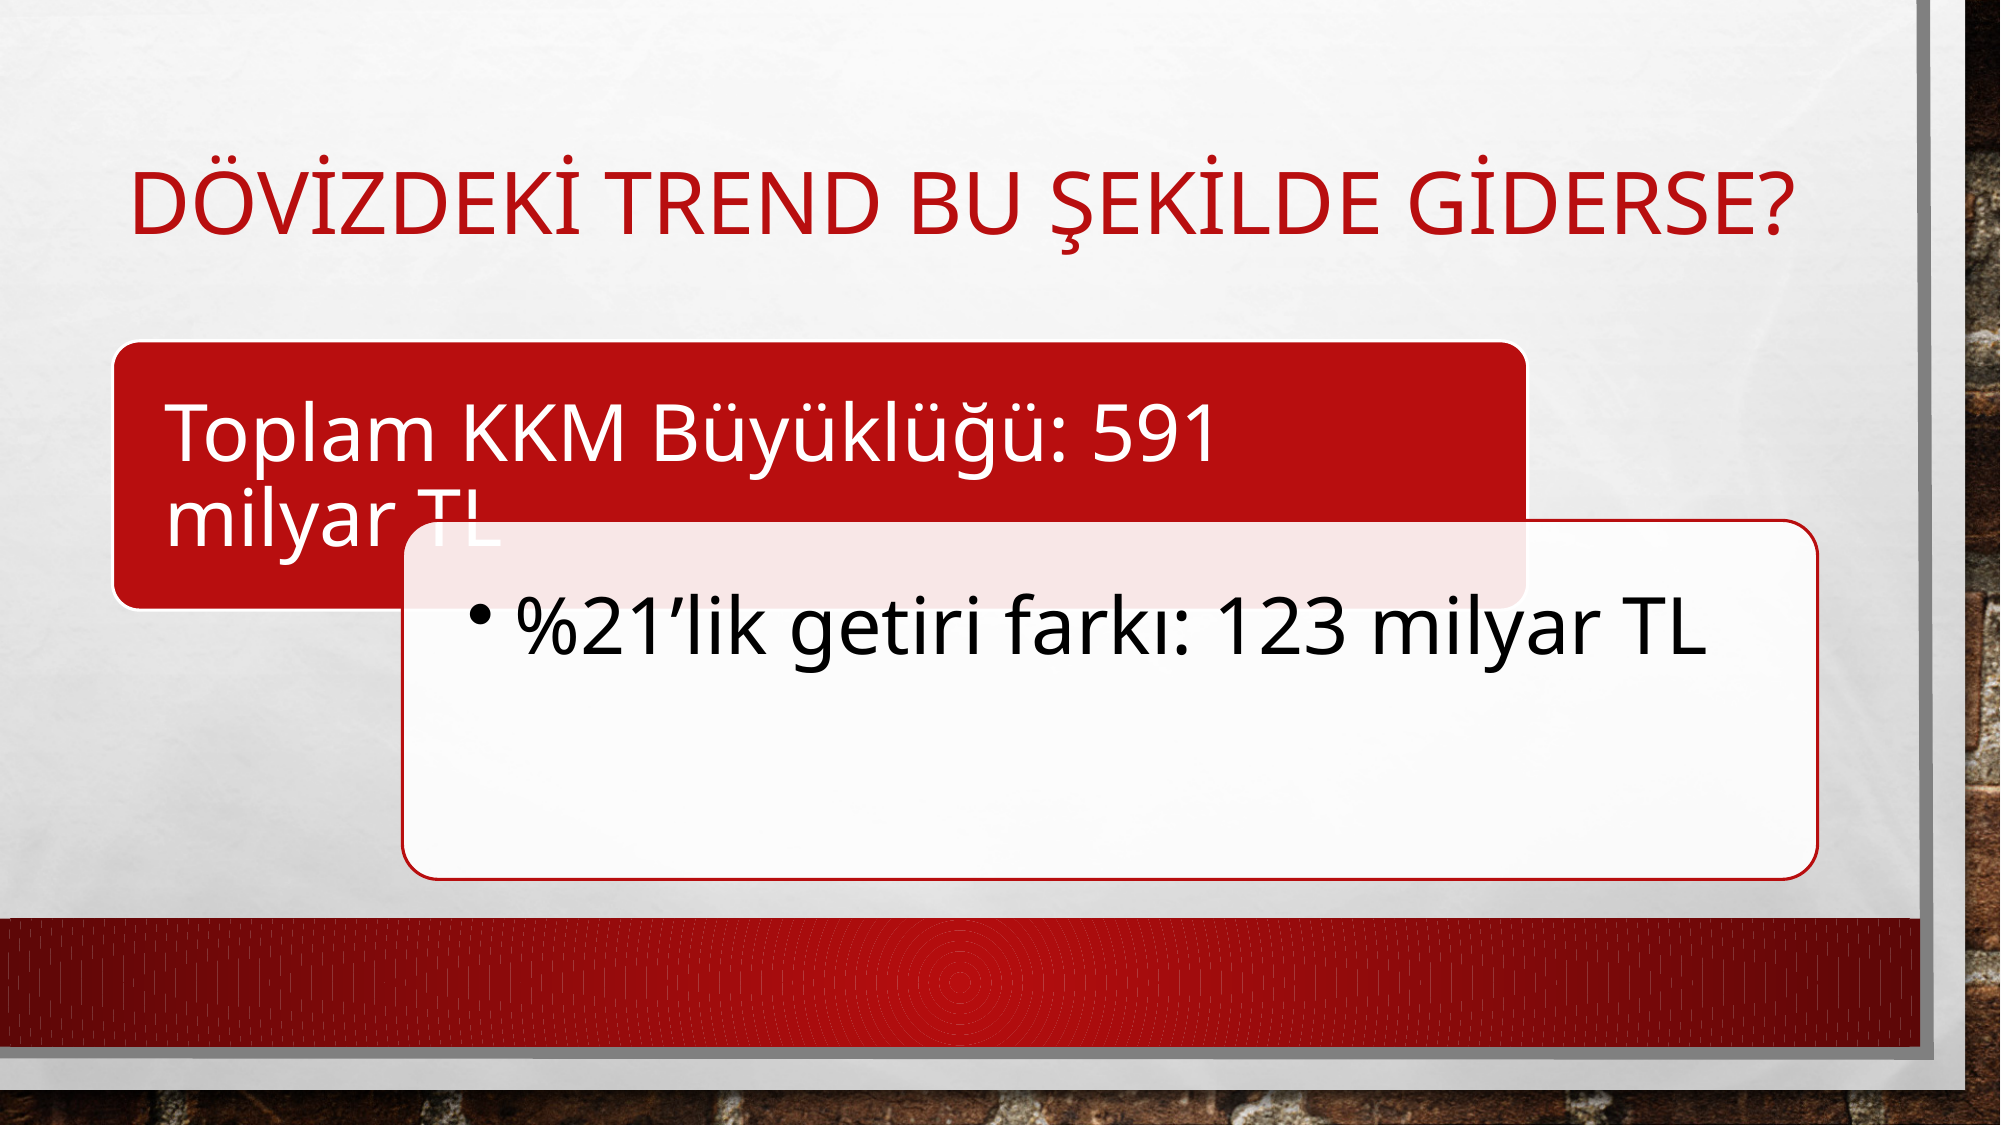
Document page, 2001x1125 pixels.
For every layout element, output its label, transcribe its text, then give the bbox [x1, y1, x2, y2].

title Dövizdeki trend bu şekilde giderse? [112, 112, 1818, 302]
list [112, 338, 1818, 883]
picture [0, 0, 2000, 1125]
